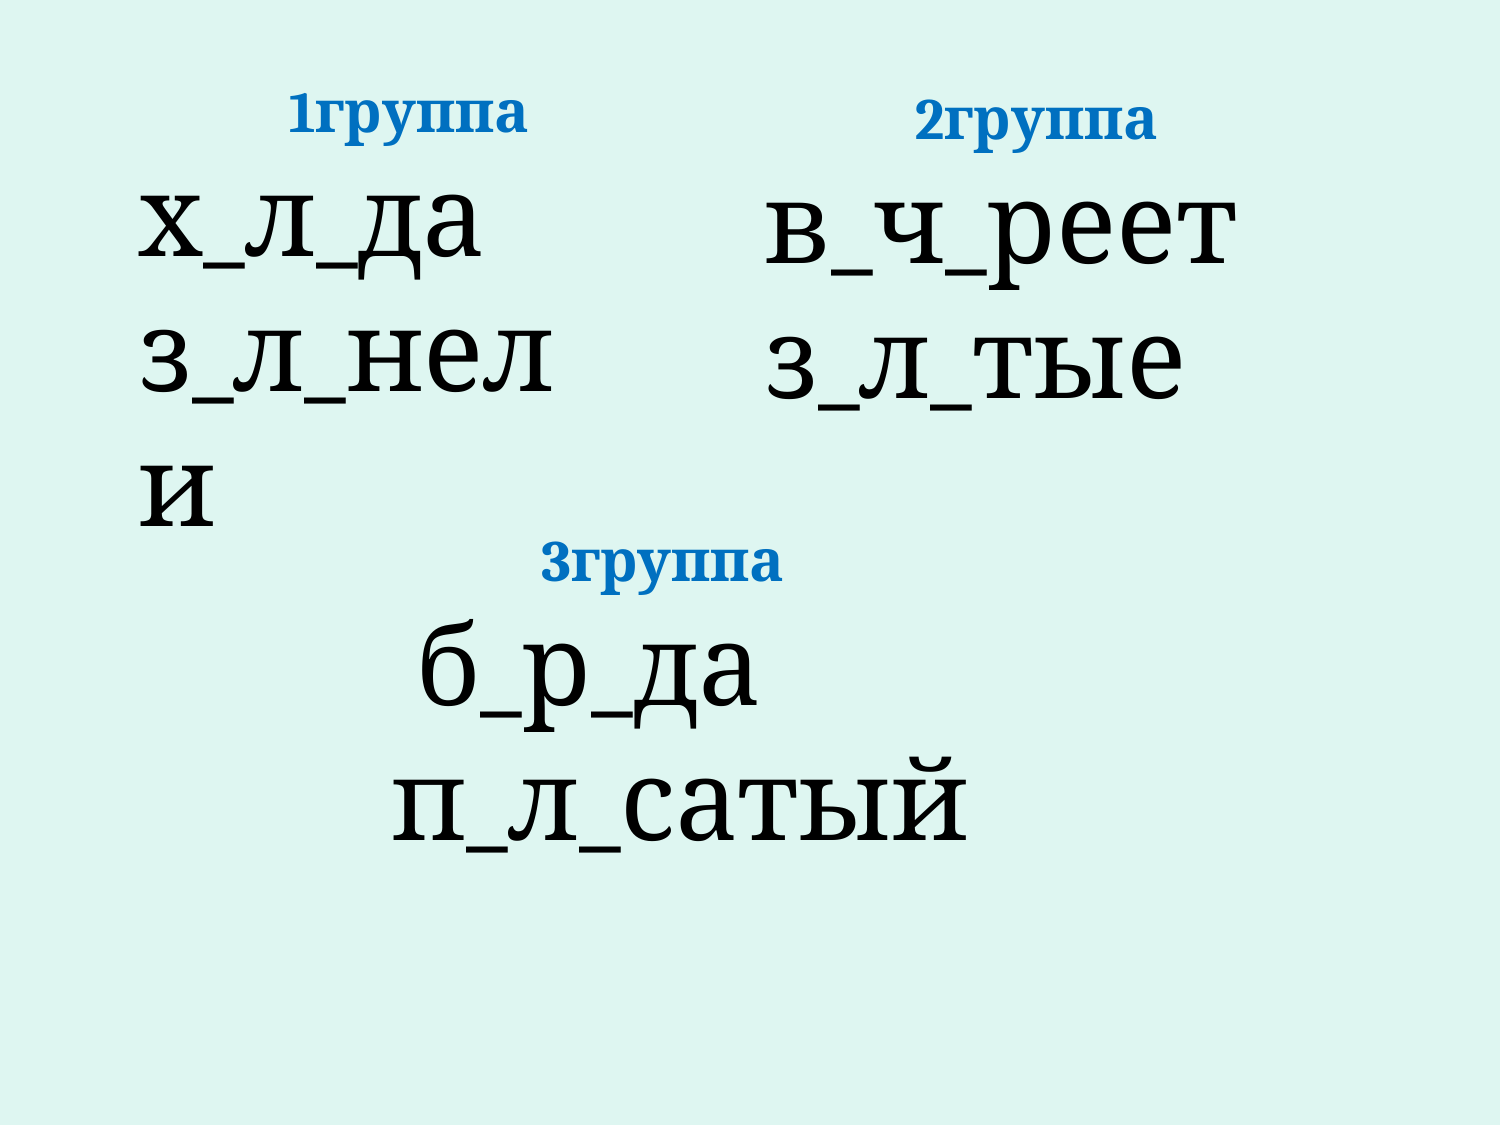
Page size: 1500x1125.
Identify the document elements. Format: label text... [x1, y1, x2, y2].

text_box 3группа б_р_да п_л_сатый [376, 515, 1127, 870]
text_box 2группа в_ч_реет з_л_тые [750, 74, 1353, 429]
text_box 1группа х_л_да з_л_нели [123, 66, 621, 557]
